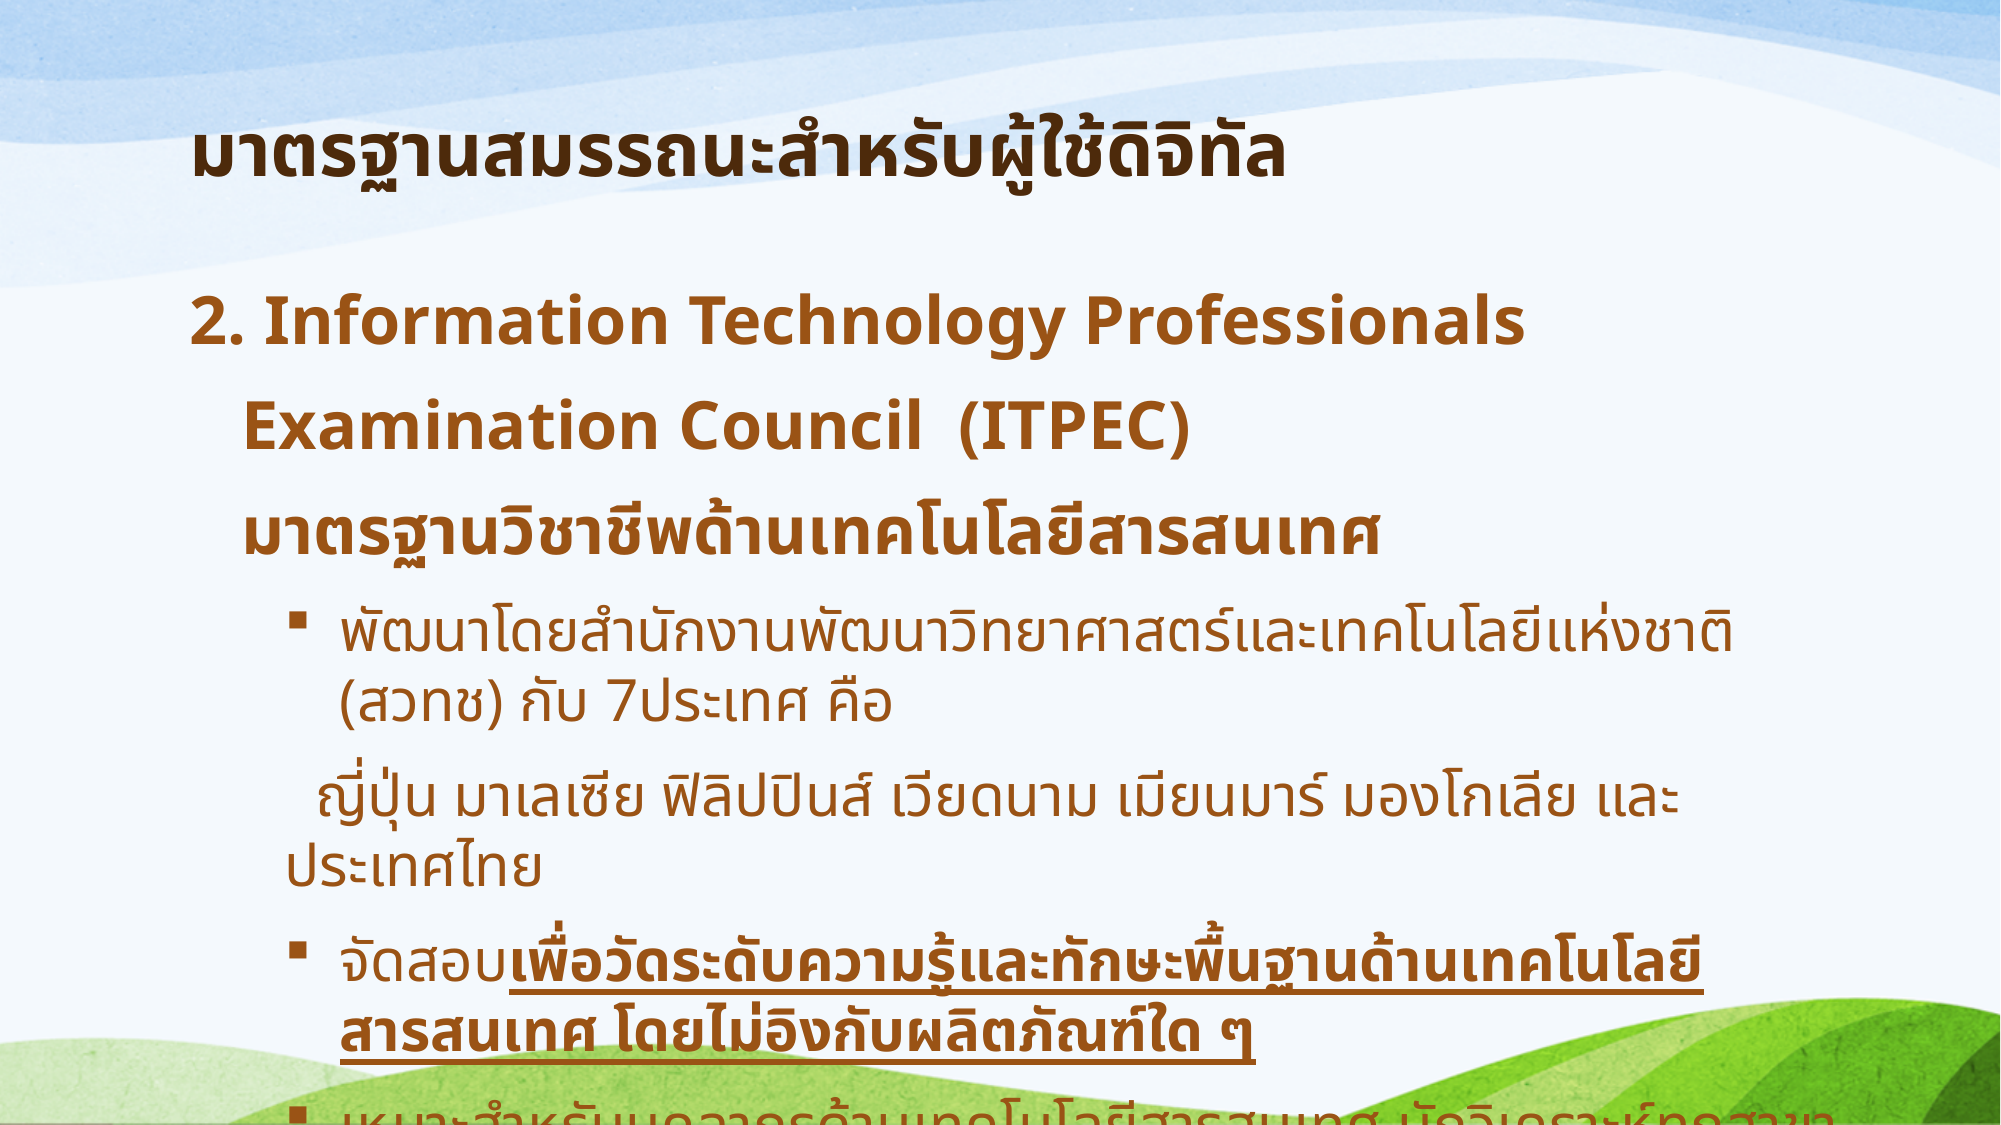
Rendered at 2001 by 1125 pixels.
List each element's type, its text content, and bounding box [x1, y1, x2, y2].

list 2. Information Technology Professionals Examination Council (ITPEC) มาตรฐานวิชาชีพด้านเทคโนโลยีสารสนเทศ พัฒนาโดยสำนักงานพัฒนาวิทยาศาสตร์และเทคโนโลยีแห่งชาติ (สวทช) กับ 7ประเทศ คือ ญี่ปุ่น มาเลเซีย ฟิลิปปินส์ เวียดนาม เมียนมาร์ มองโกเลีย และประเทศไทย จัดสอบเพื่อวัดระดับความรู้และทักษะพื้นฐานด้านเทคโนโลยีสารสนเทศ โดยไม่อิงกับผลิตภัณฑ์ใด ๆ เหมาะสำหรับบุคลากรด้านเทคโนโลยีสารสนเทศ นักวิเคราะห์ทุกสาขา นักวิชาการ [174, 270, 1916, 1027]
title มาตรฐานสมรรถนะสำหรับผู้ใช้ดิจิทัล [174, 0, 1825, 200]
picture [0, 0, 2001, 1125]
